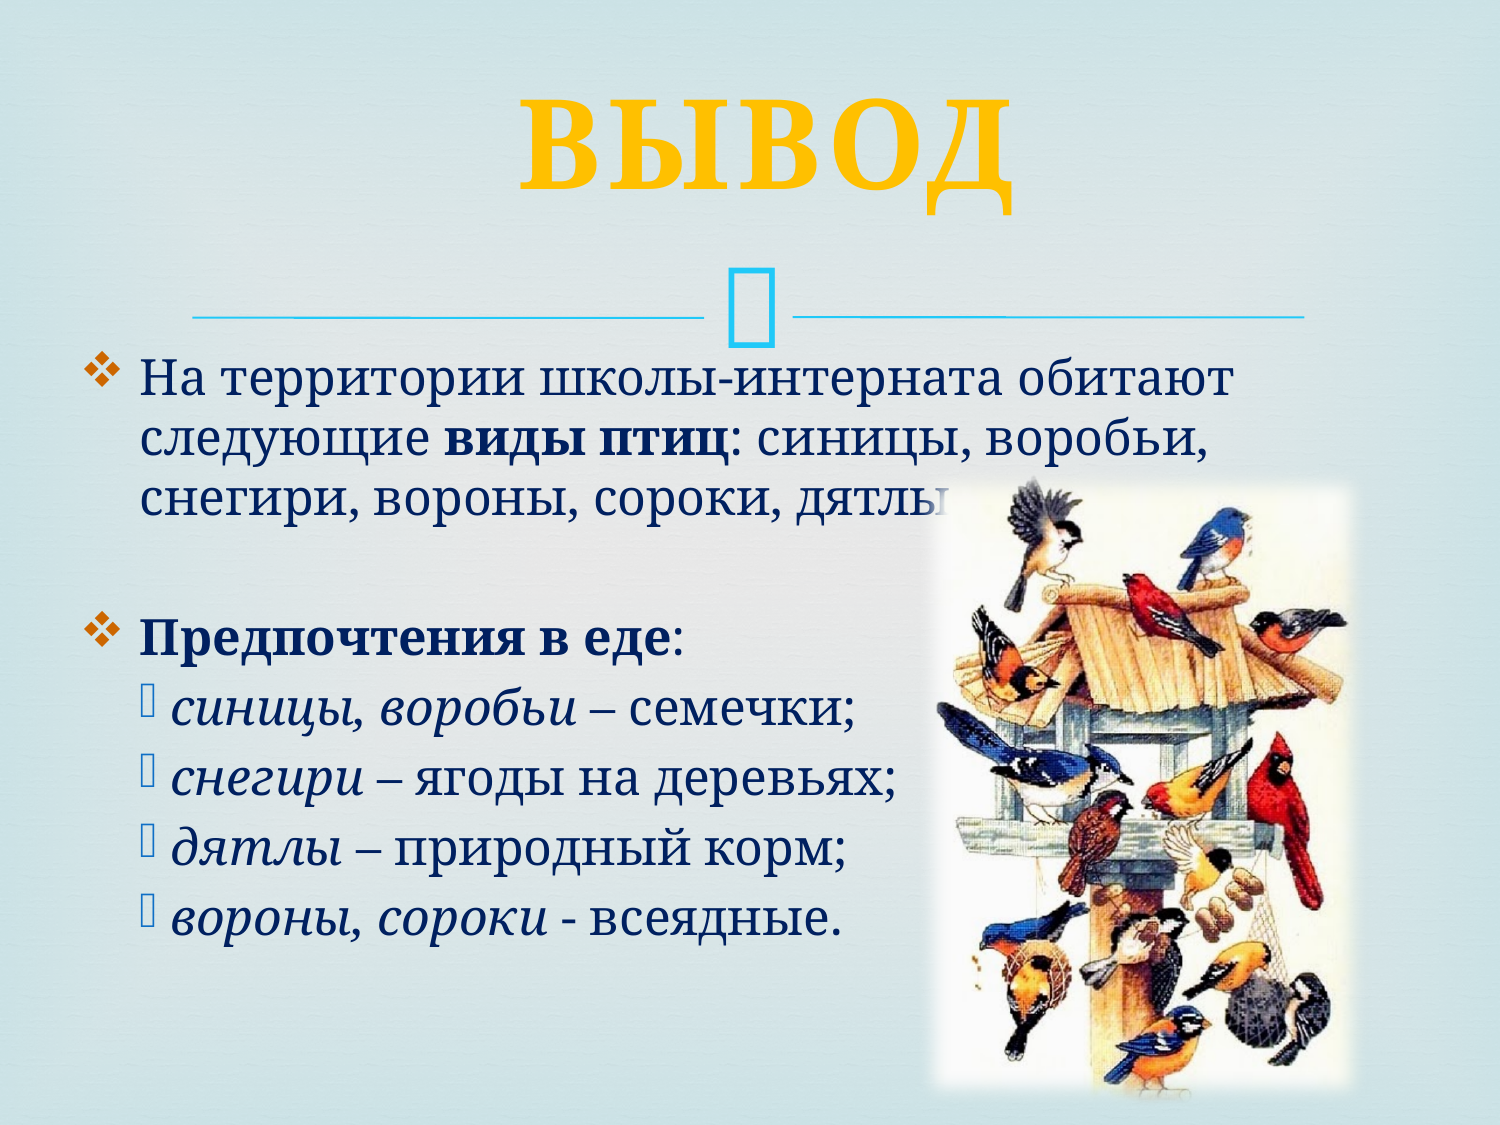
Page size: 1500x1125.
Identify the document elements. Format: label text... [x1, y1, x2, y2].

text_box ВЫВОД [51, 10, 1481, 268]
picture [914, 467, 1370, 1107]
list На территории школы-интерната обитают следующие виды птиц: синицы, воробьи, снегири, вороны, сороки, дятлы. Предпочтения в еде: синицы, воробьи – семечки; снегири – ягоды на деревьях; дятлы – природный корм; вороны, сороки - всеядные. [64, 338, 1425, 1071]
